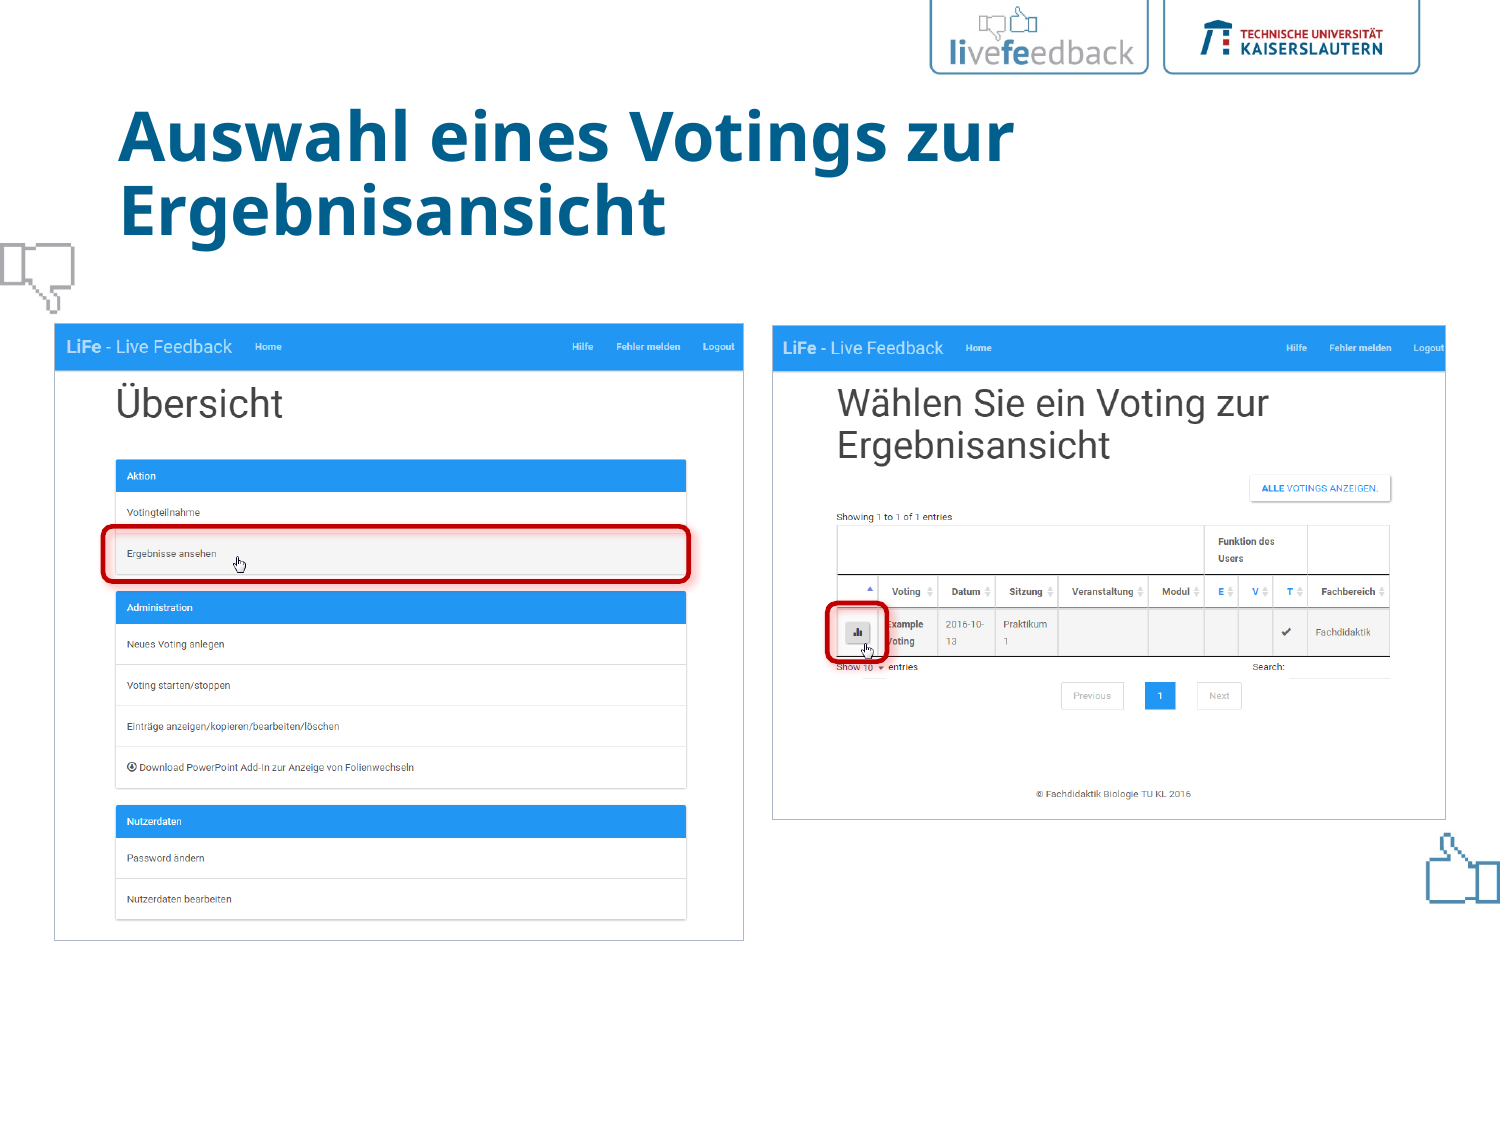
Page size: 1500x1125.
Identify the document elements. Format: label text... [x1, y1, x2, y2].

picture [0, 0, 1500, 1125]
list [54, 323, 744, 941]
title Auswahl eines Votings zur Ergebnisansicht [103, 76, 1397, 278]
